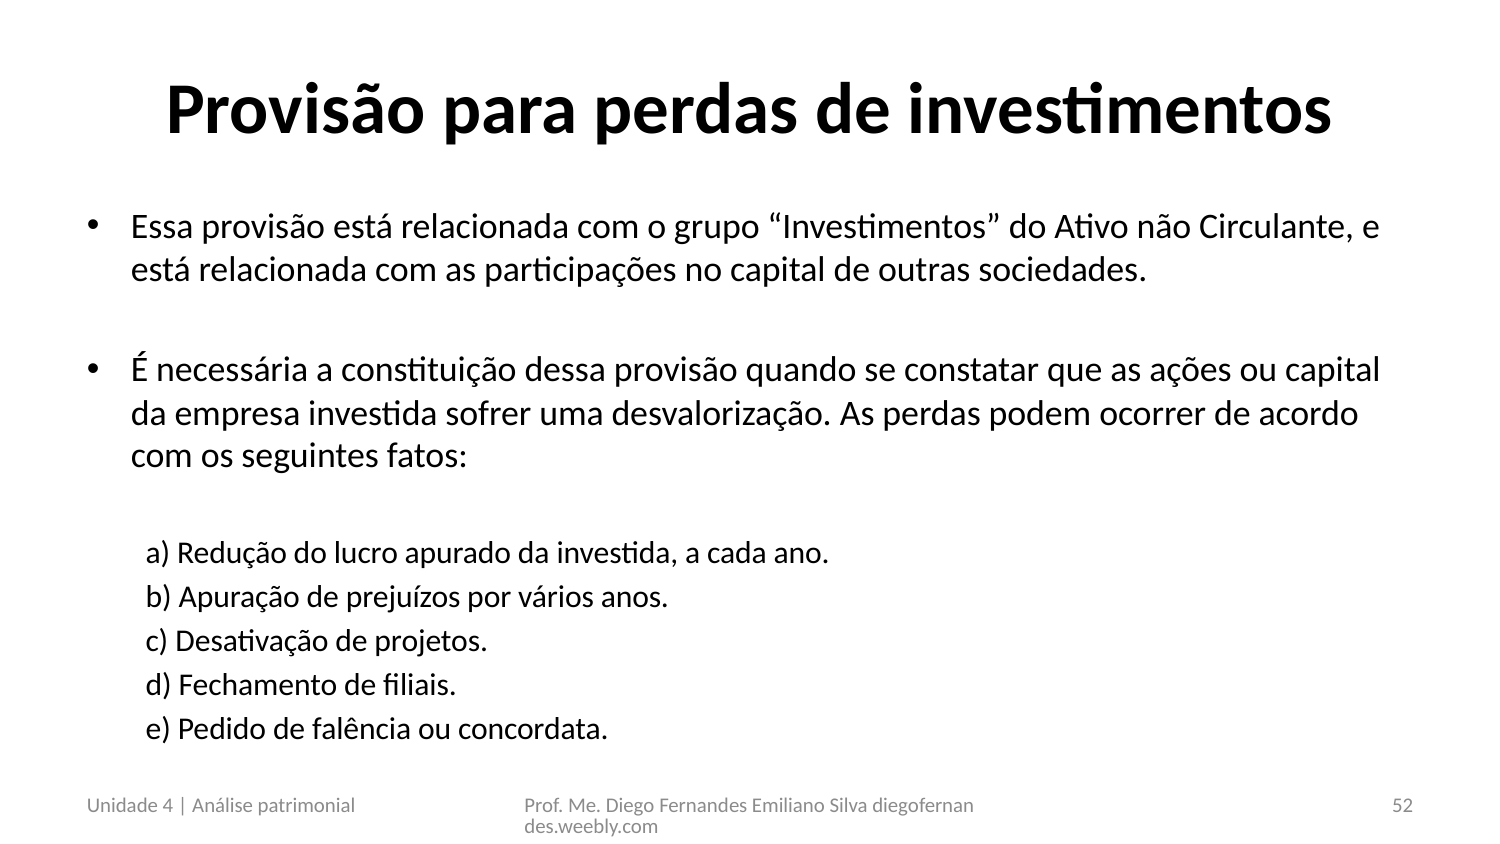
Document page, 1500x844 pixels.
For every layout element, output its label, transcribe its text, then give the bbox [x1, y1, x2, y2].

list Essa provisão está relacionada com o grupo “Investimentos” do Ativo não Circulante, e está relacionada com as participações no capital de outras sociedades. É necessária a constituição dessa provisão quando se constatar que as ações ou capital da empresa investida sofrer uma desvalorização. As perdas podem ocorrer de acordo com os seguintes fatos: a) Redução do lucro apurado da investida, a cada ano. b) Apuração de prejuízos por vários anos. c) Desativação de projetos. d) Fechamento de filiais. e) Pedido de falência ou concordata. [75, 196, 1425, 754]
footer Prof. Me. Diego Fernandes Emiliano Silva diegofernandes.weebly.com [512, 782, 988, 827]
title Provisão para perdas de investimentos [75, 33, 1425, 175]
slide_number 52 [1074, 782, 1425, 827]
slide_number Unidade 4 | Análise patrimonial [75, 782, 425, 827]
